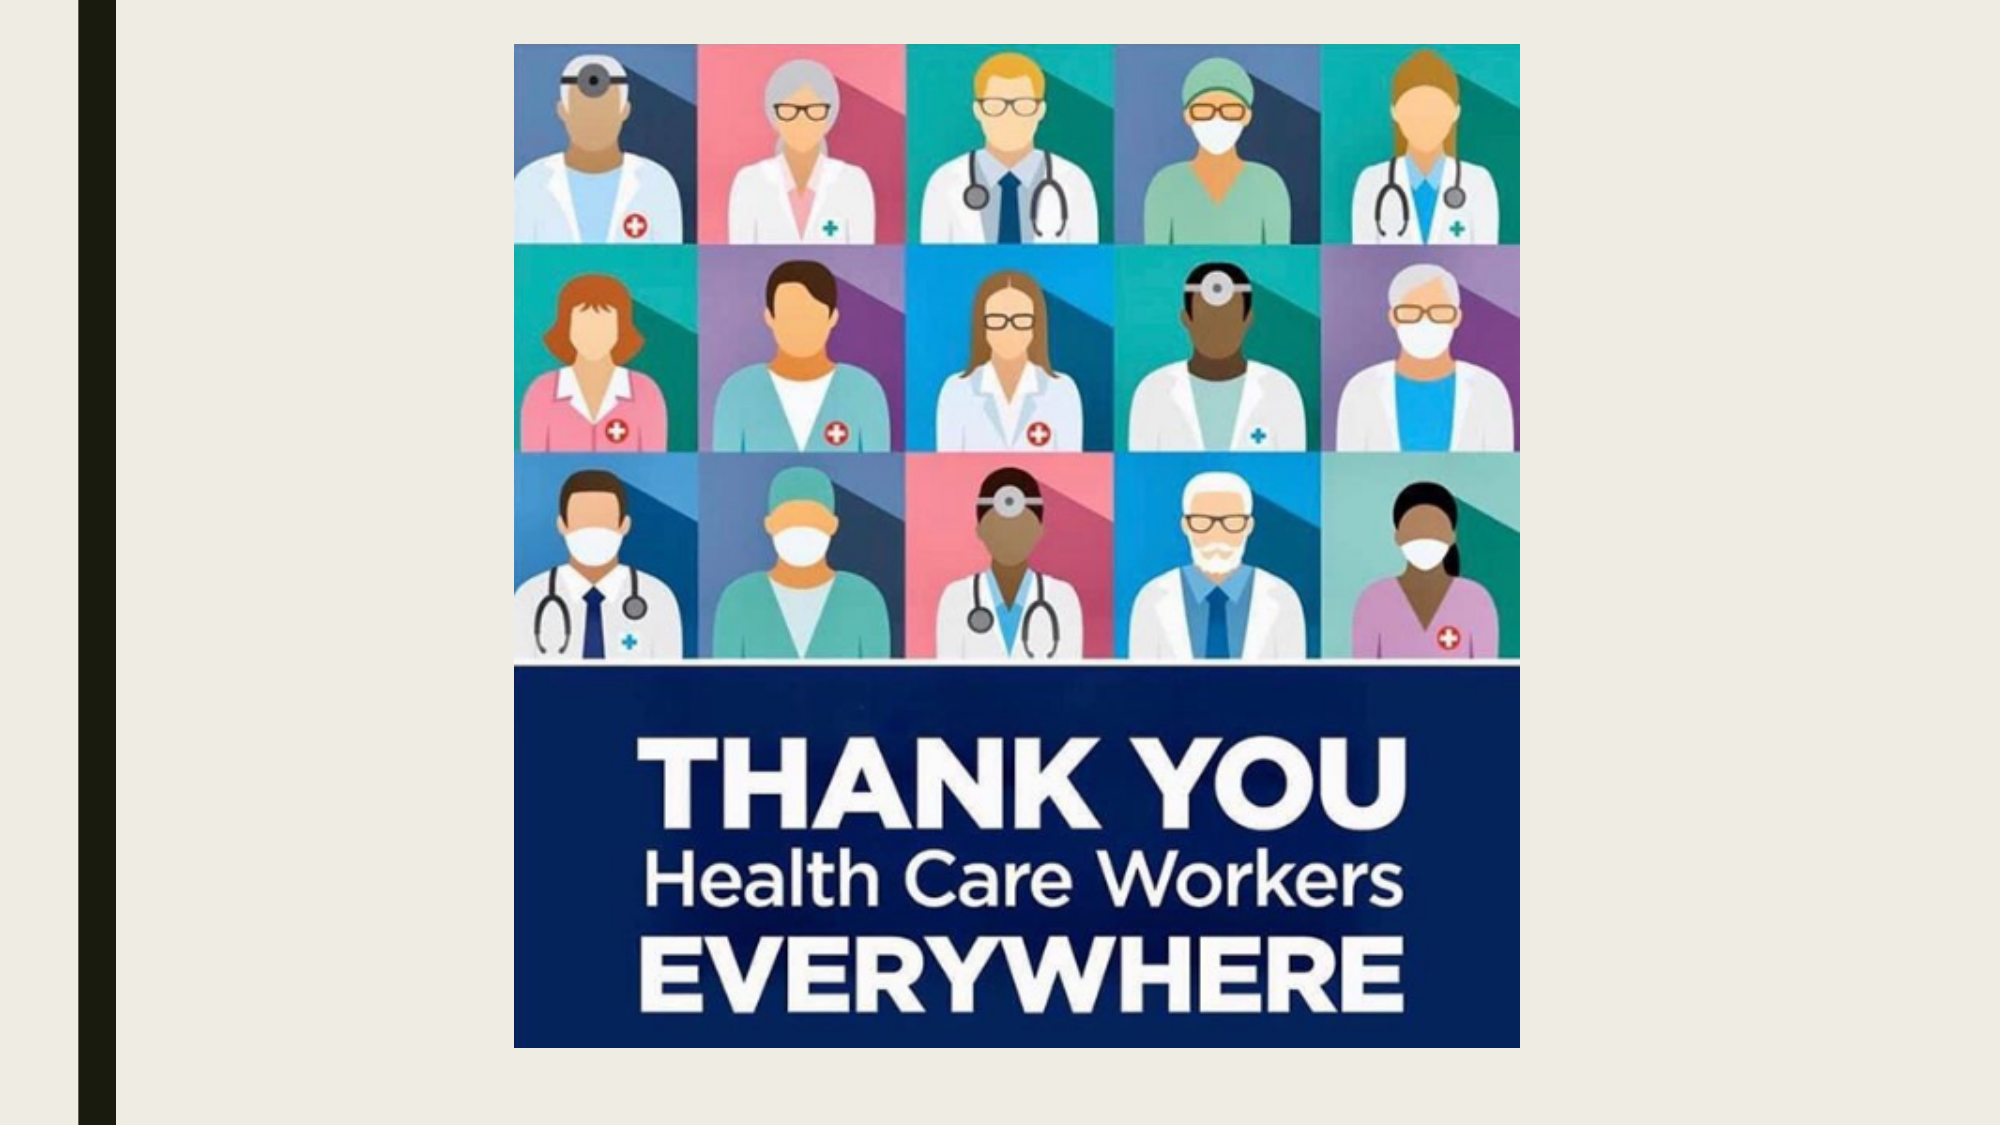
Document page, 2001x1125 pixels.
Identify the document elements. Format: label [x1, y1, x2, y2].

picture [514, 44, 1520, 1048]
